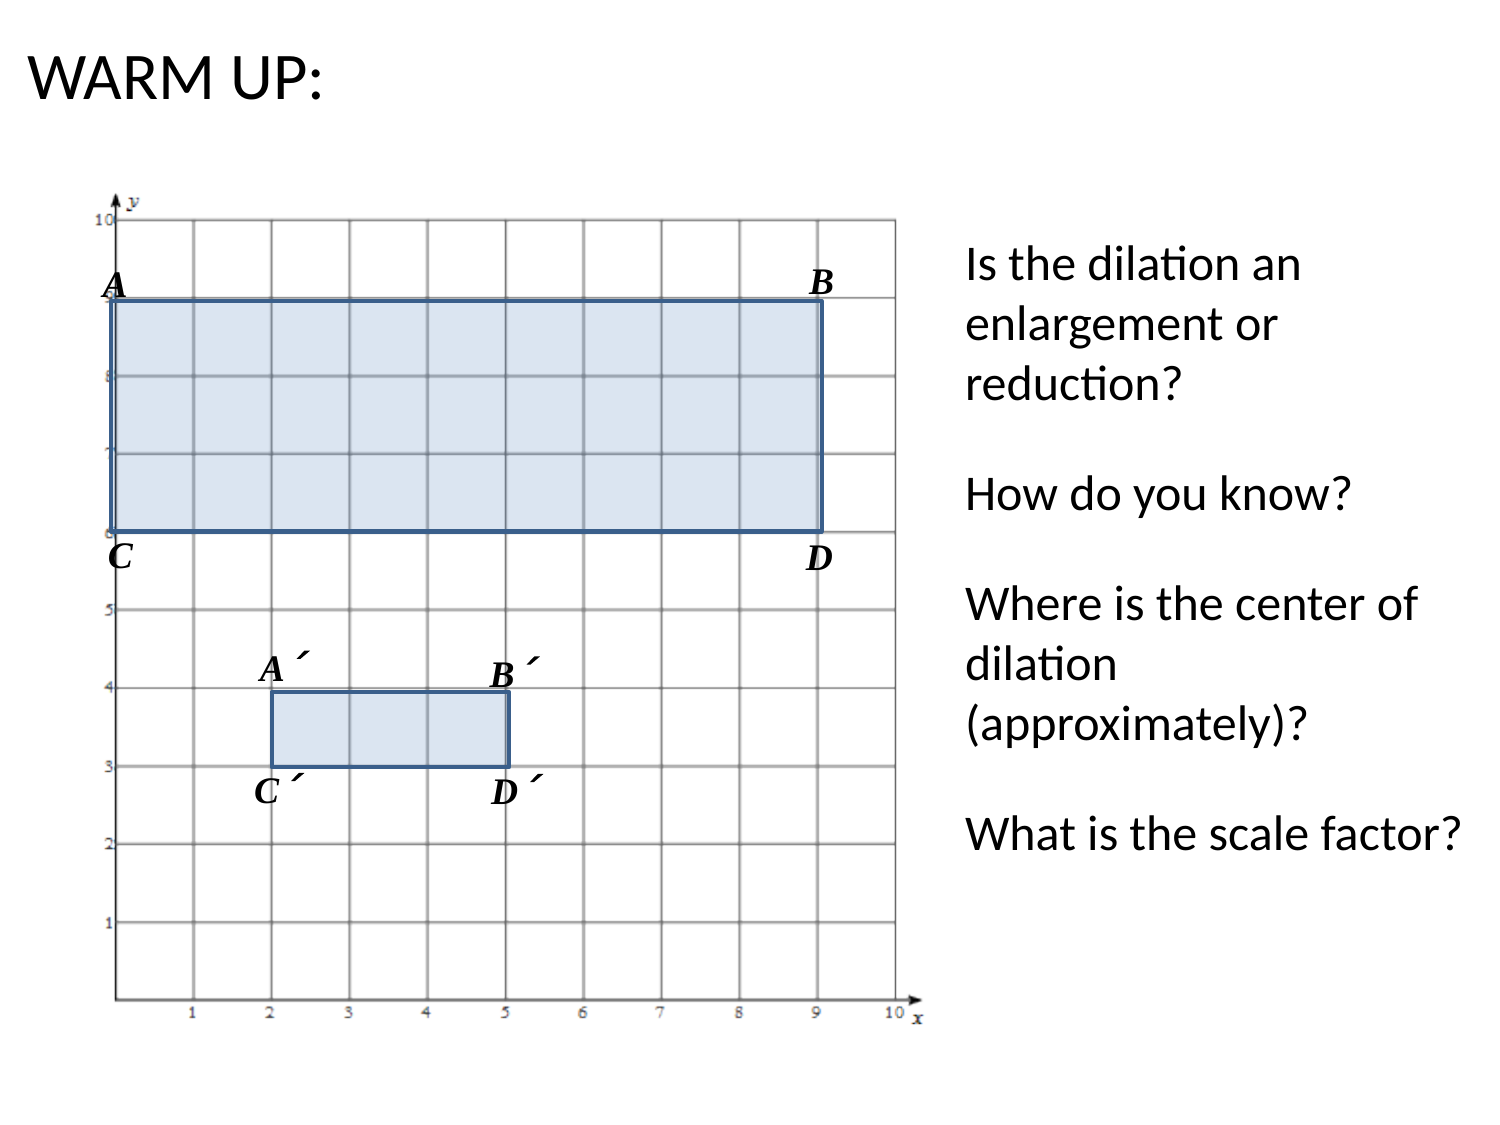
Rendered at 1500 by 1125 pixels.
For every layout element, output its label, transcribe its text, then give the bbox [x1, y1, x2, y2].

picture [11, 155, 1001, 1066]
list WARM UP: [12, 24, 388, 138]
text_box Is the dilation an enlargement or reduction? How do you know? Where is the center of dilation (approximately)? What is the scale factor? [1004, 223, 1488, 925]
